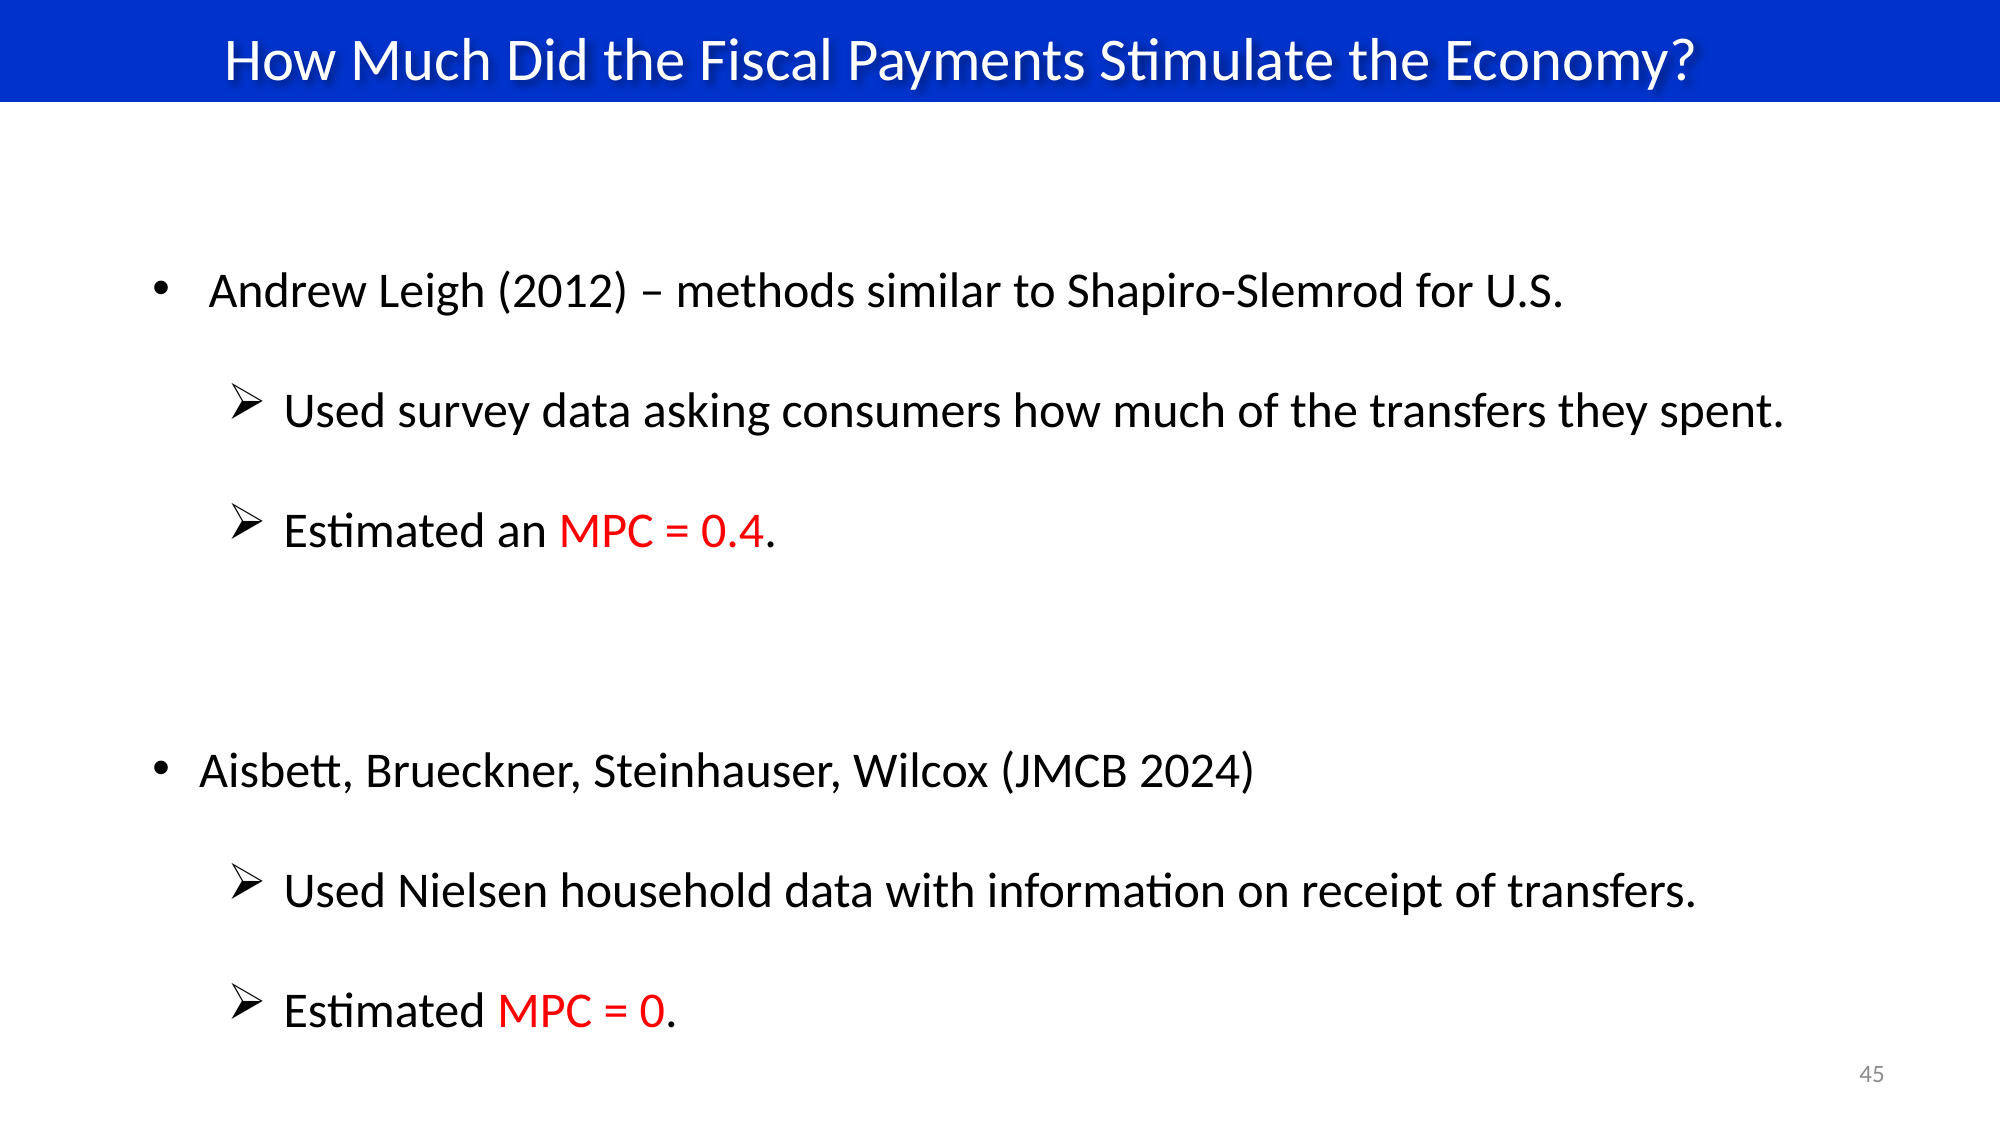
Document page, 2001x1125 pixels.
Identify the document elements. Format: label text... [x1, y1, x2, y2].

text_box How Much Did the Fiscal Payments Stimulate the Economy? [112, 12, 1825, 100]
text_box Andrew Leigh (2012) – methods similar to Shapiro-Slemrod for U.S. Used survey data asking consumers how much of the transfers they spent. Estimated an MPC = 0.4. Aisbett, Brueckner, Steinhauser, Wilcox (JMCB 2024) Used Nielsen household data with information on receipt of transfers. Estimated MPC = 0. [137, 249, 1888, 1045]
text_box [0, 0, 2000, 102]
slide_number 45 [1433, 1042, 1900, 1103]
